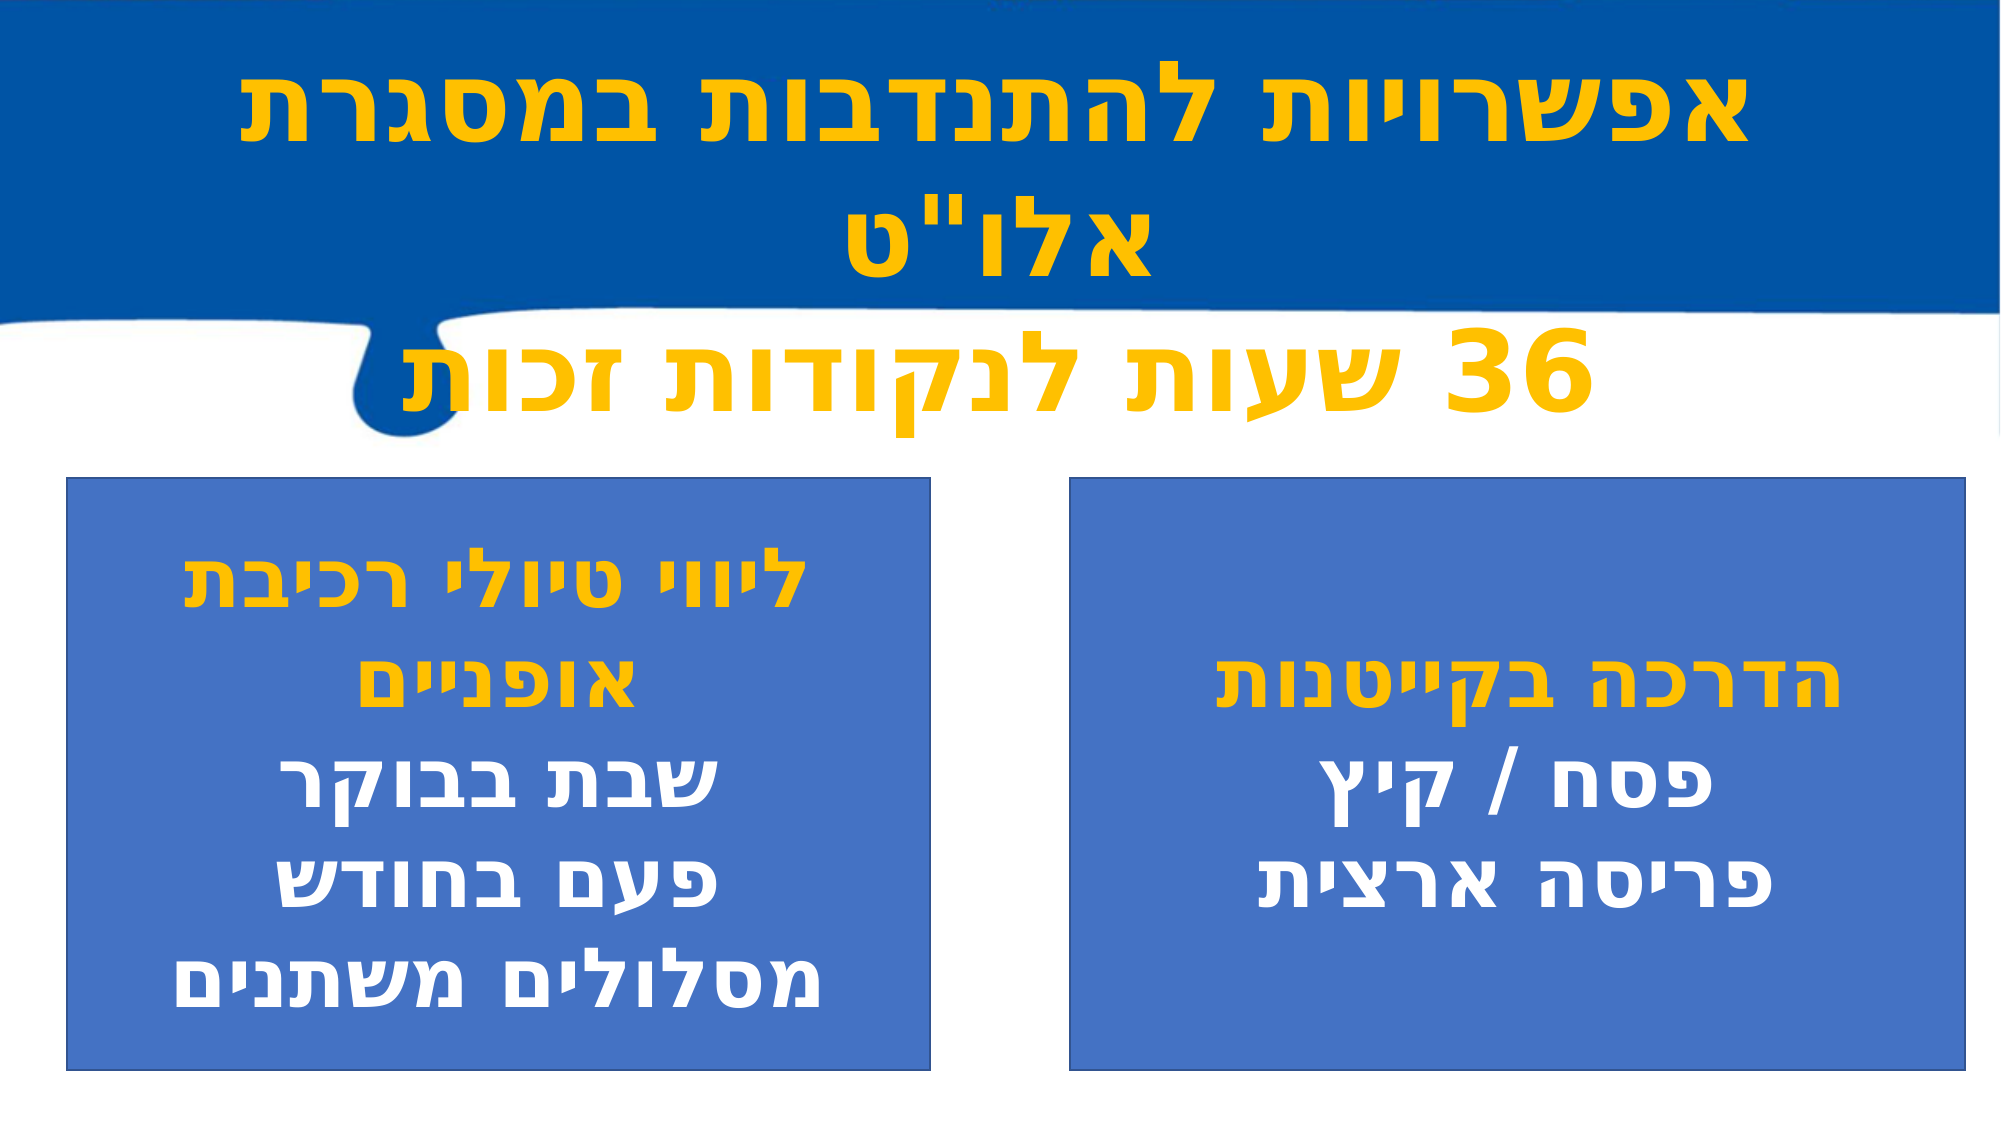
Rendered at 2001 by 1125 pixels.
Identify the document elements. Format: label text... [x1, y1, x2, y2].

text_box הדרכה בקייטנות פסח / קיץ פריסה ארצית [1069, 477, 1966, 1071]
text_box אפשרויות להתנדבות במסגרת אלו"ט 36 שעות לנקודות זכות [143, 21, 1857, 442]
text_box ליווי טיולי רכיבת אופניים שבת בבוקר פעם בחודש מסלולים משתנים [66, 477, 931, 1071]
picture [0, 0, 2001, 1125]
